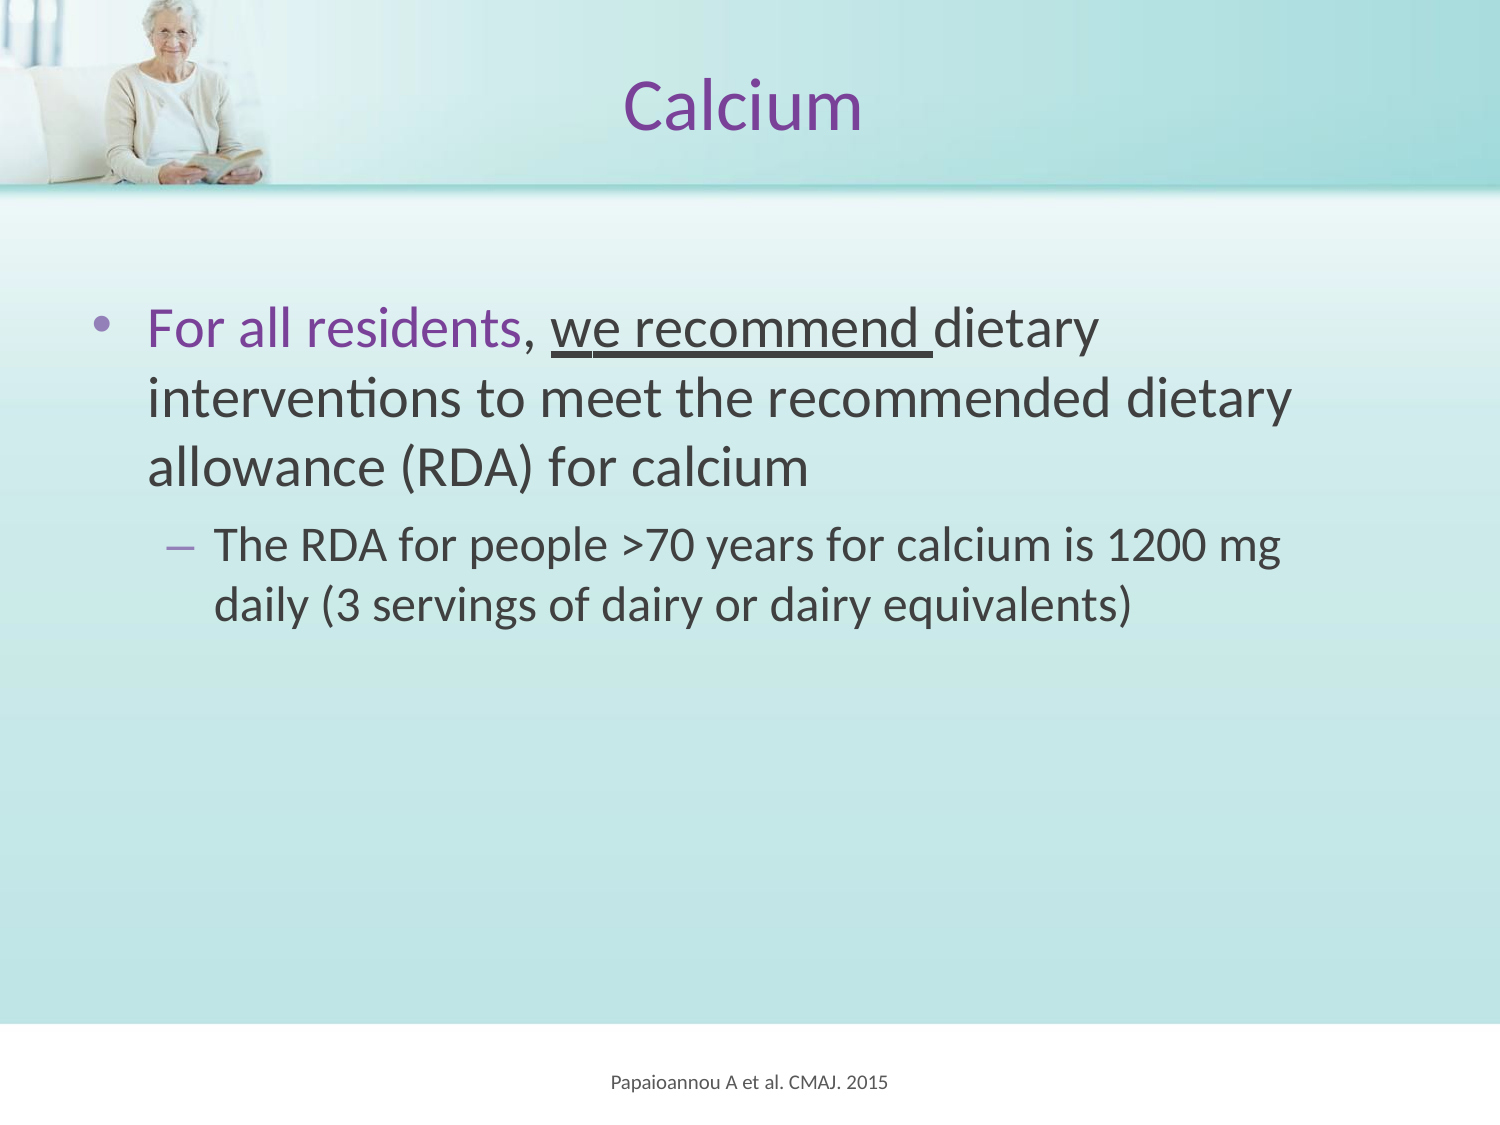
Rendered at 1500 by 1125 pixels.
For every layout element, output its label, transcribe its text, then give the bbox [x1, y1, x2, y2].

picture [0, 0, 1500, 1125]
text_box Papaioannou A et al. CMAJ. 2015 [608, 1068, 892, 1094]
text_box For all residents, we recommend dietary interventions to meet the recommended dietary allowance (RDA) for calcium – The RDA for people >70 years for calcium is 1200 mg daily (3 servings of dairy or dairy equivalents) [89, 288, 1386, 632]
title Calcium [41, 23, 1459, 244]
